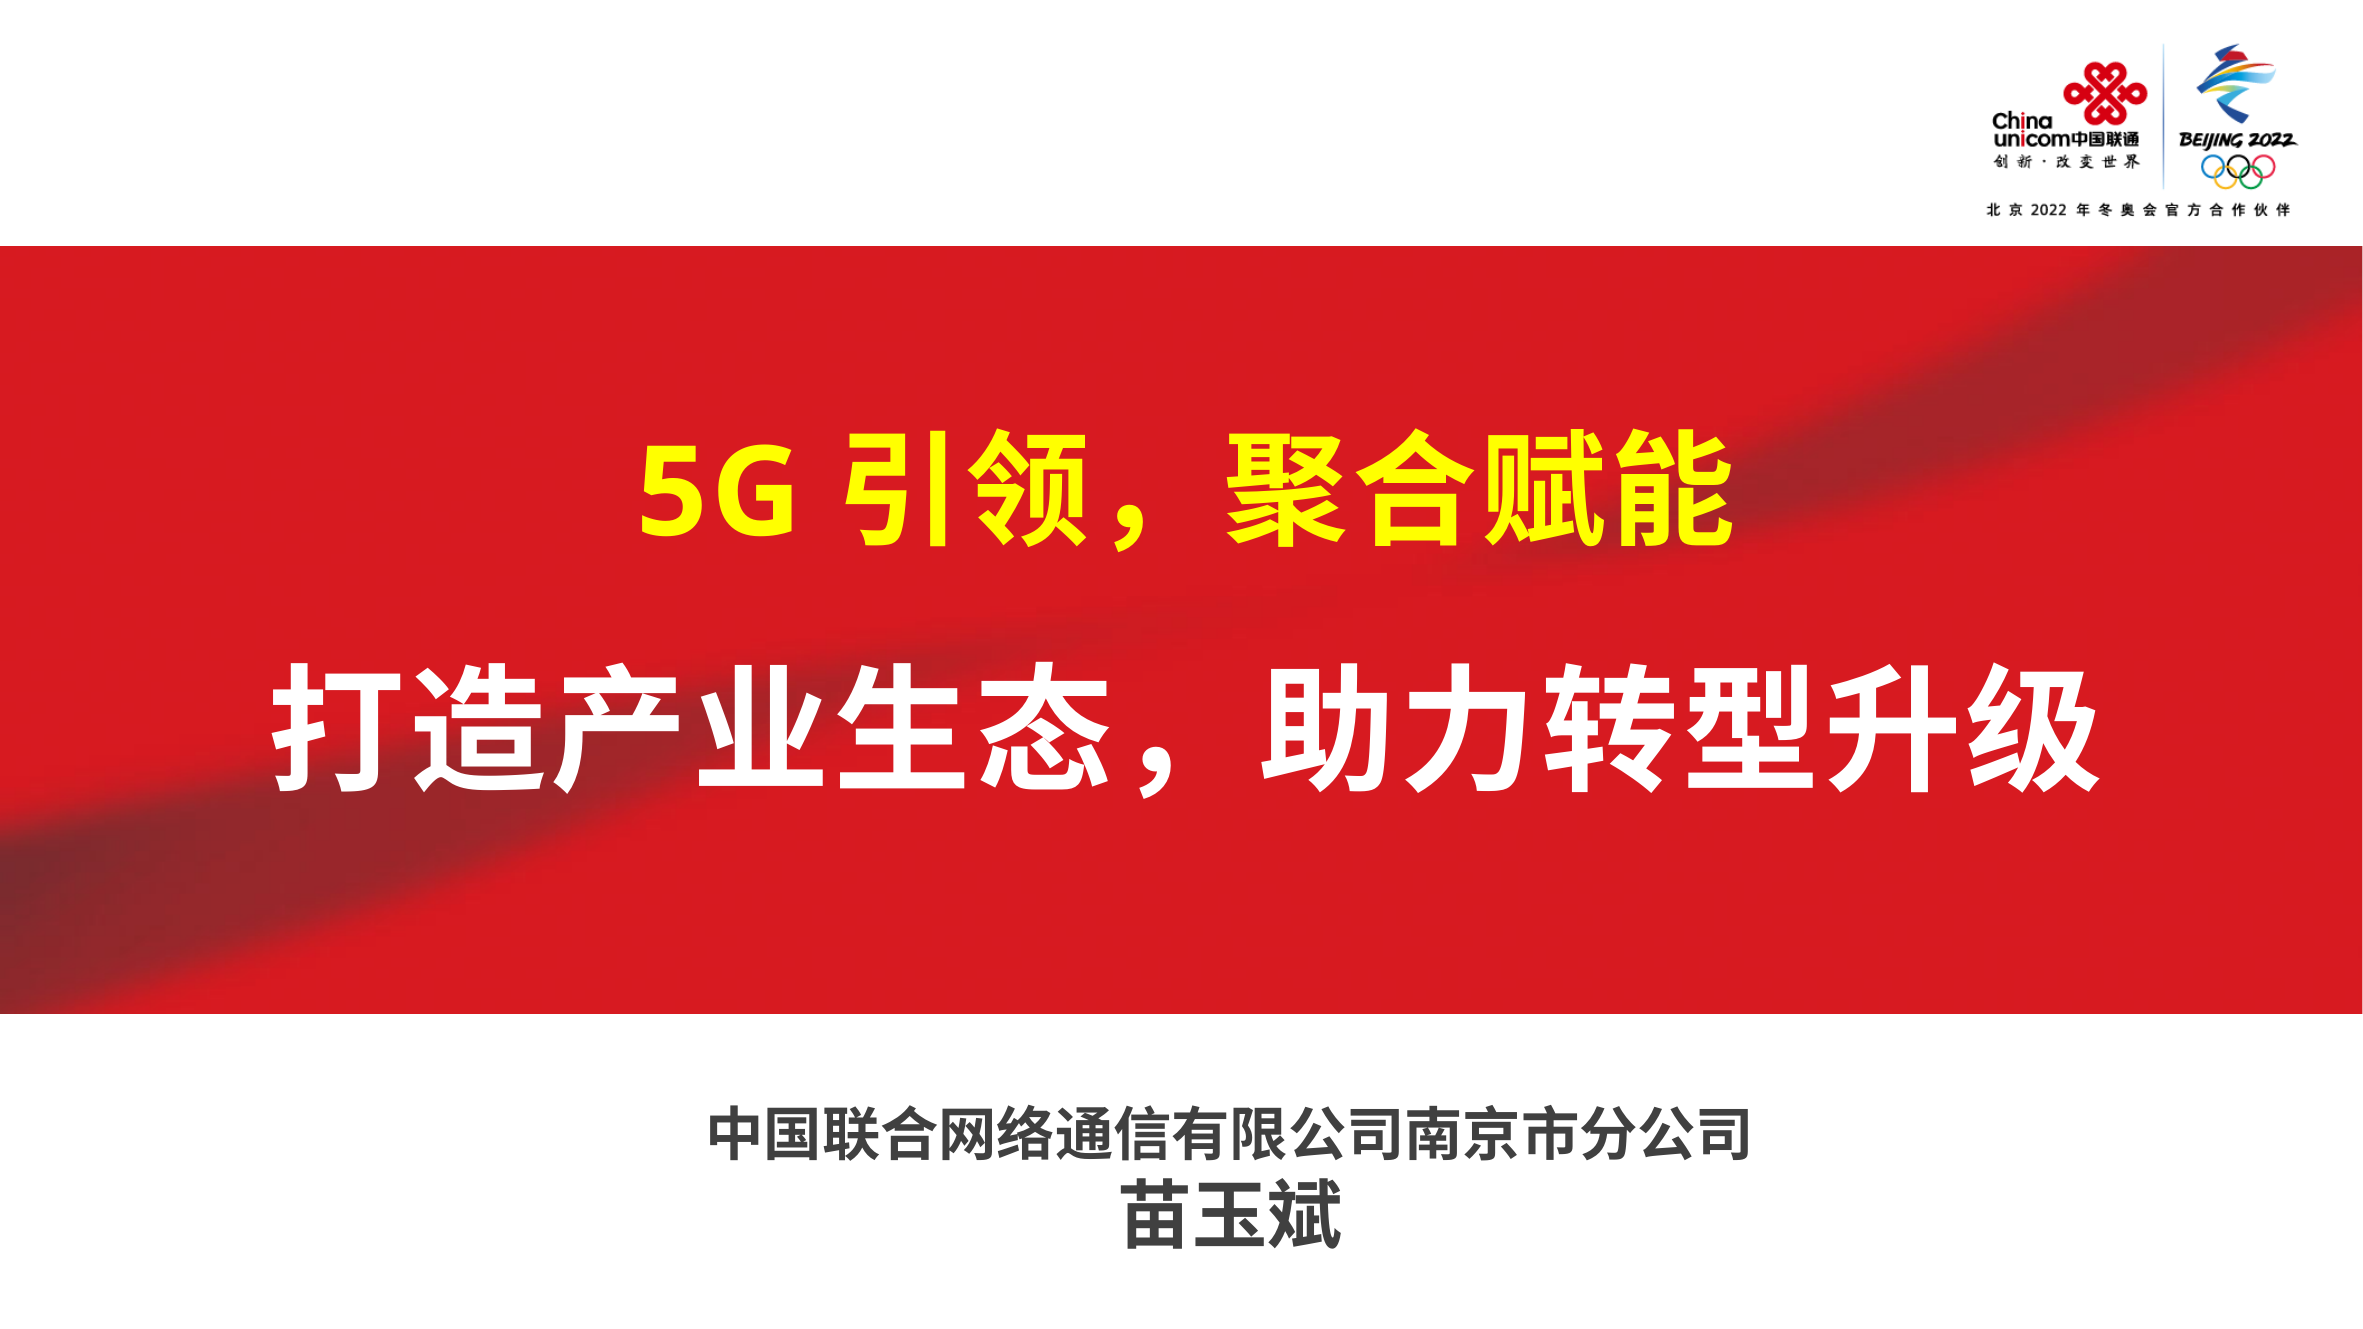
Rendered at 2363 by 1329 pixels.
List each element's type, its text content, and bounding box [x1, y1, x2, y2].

text_box 中国联合网络通信有限公司南京市分公司 苗玉斌 [368, 1097, 2091, 1258]
text_box 5G引领，聚合赋能 打造产业生态，助力转型升级 [12, 335, 2362, 808]
picture [1979, 39, 2304, 225]
picture [0, 246, 2363, 1014]
